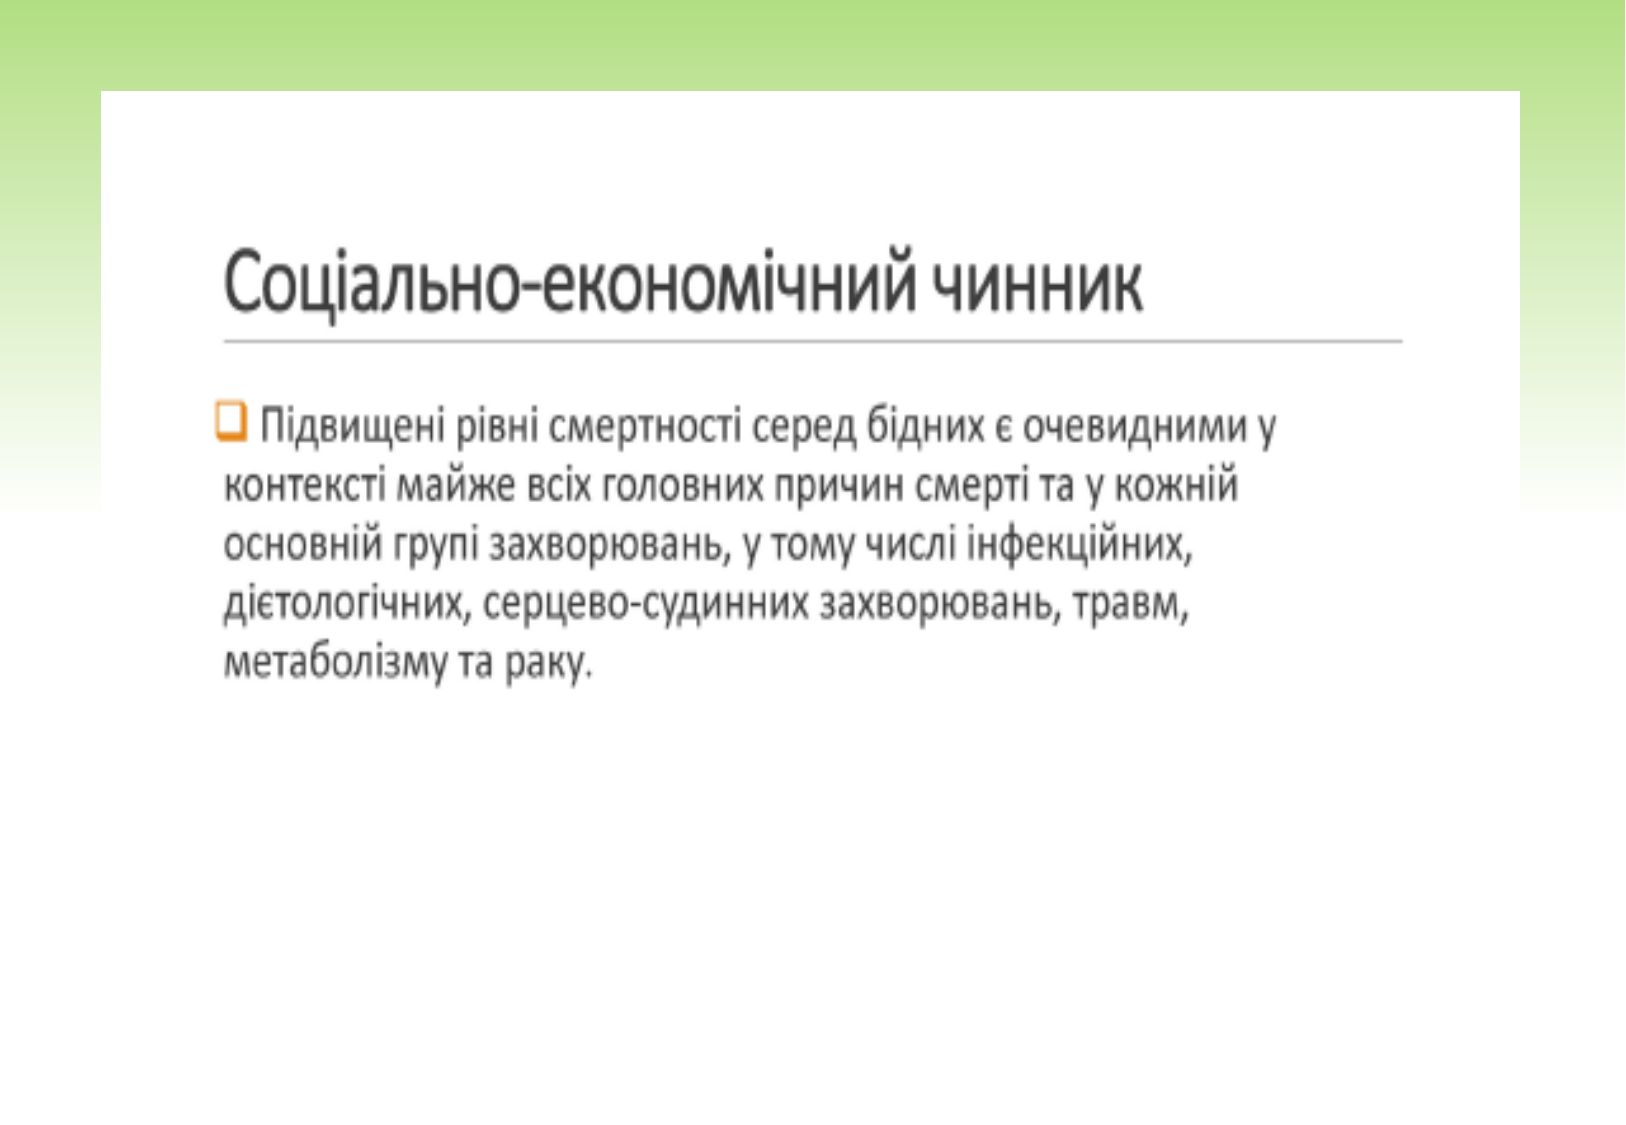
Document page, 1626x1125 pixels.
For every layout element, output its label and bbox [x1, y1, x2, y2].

picture [101, 90, 1520, 1038]
